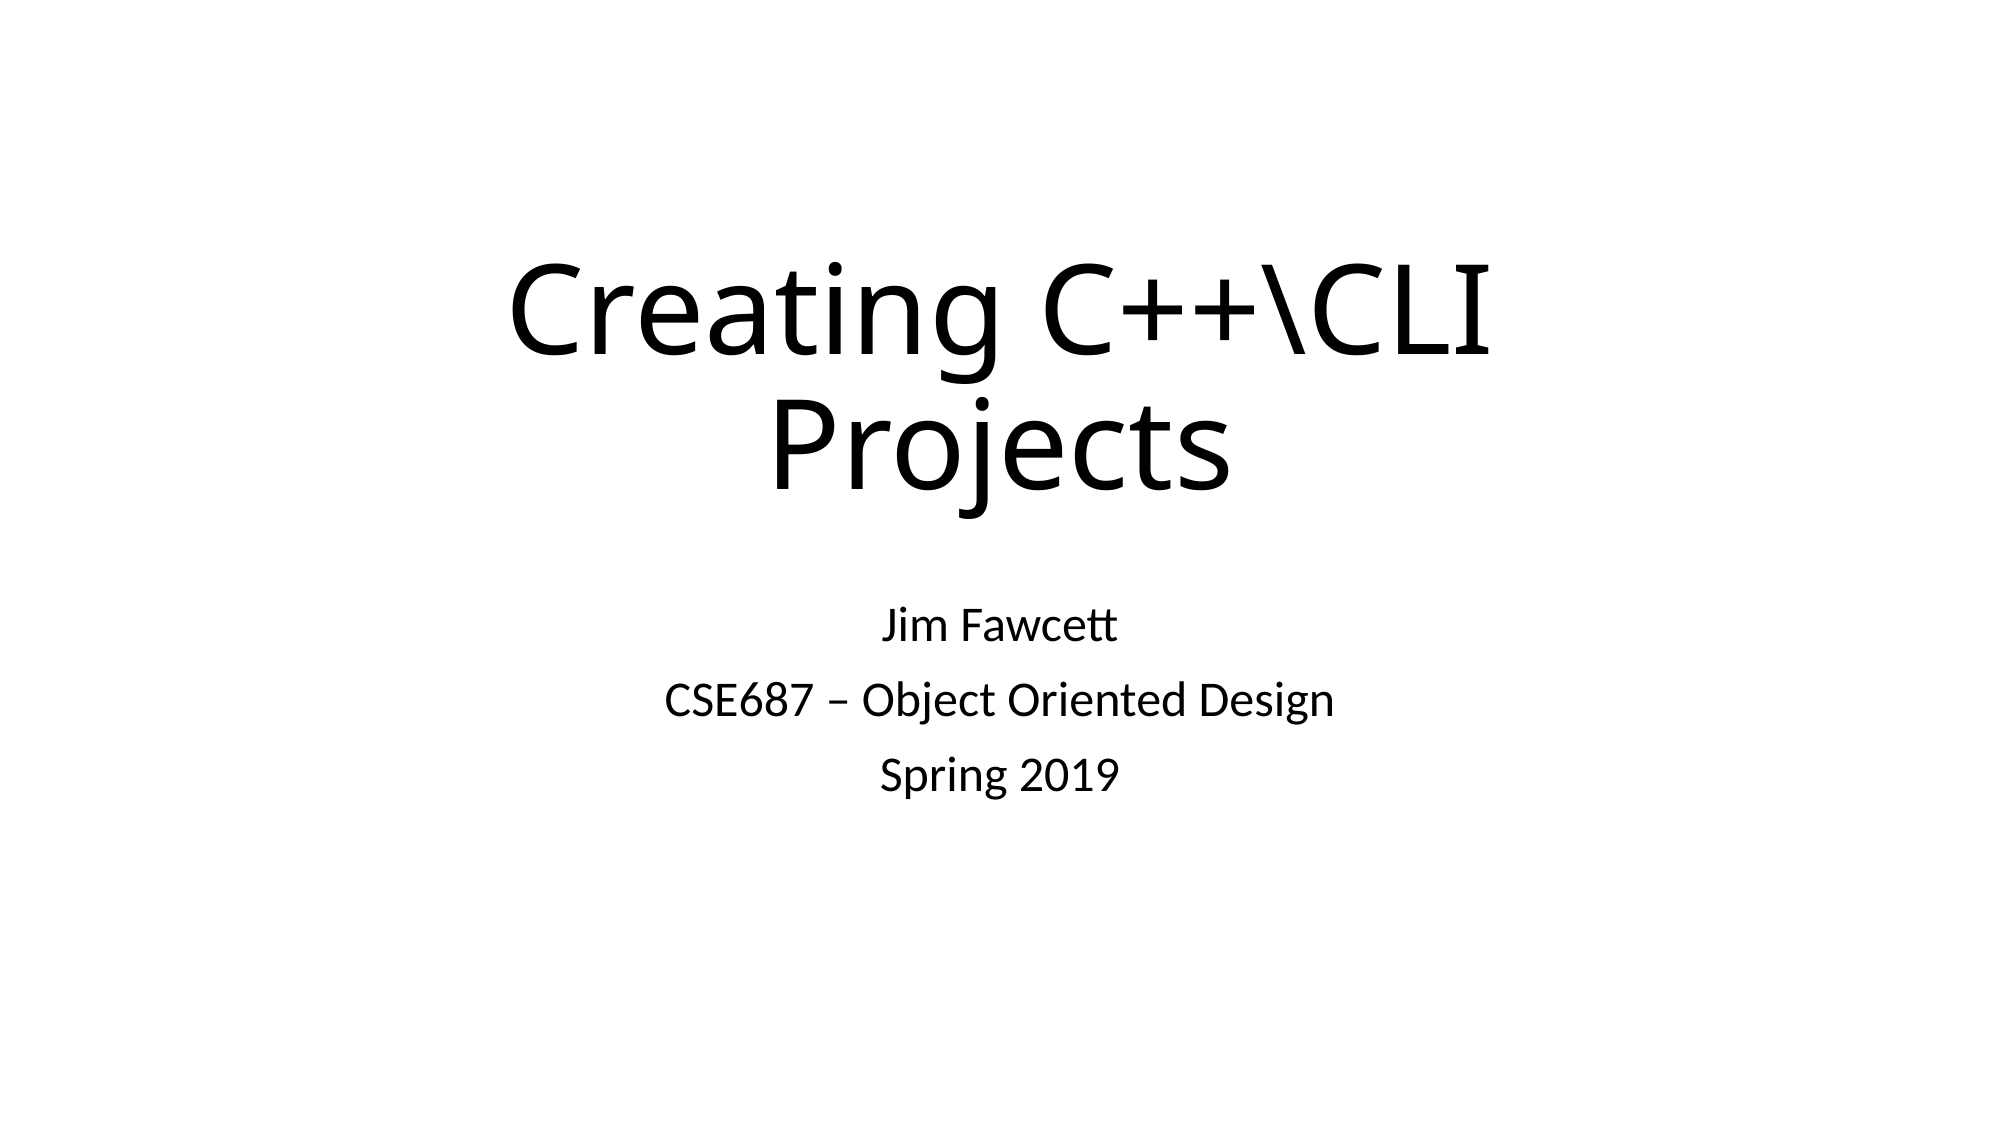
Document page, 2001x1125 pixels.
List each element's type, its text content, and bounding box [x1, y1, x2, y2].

title Creating C++\CLI Projects [249, 184, 1750, 524]
subtitle Jim Fawcett CSE687 – Object Oriented Design Spring 2019 [249, 590, 1750, 863]
